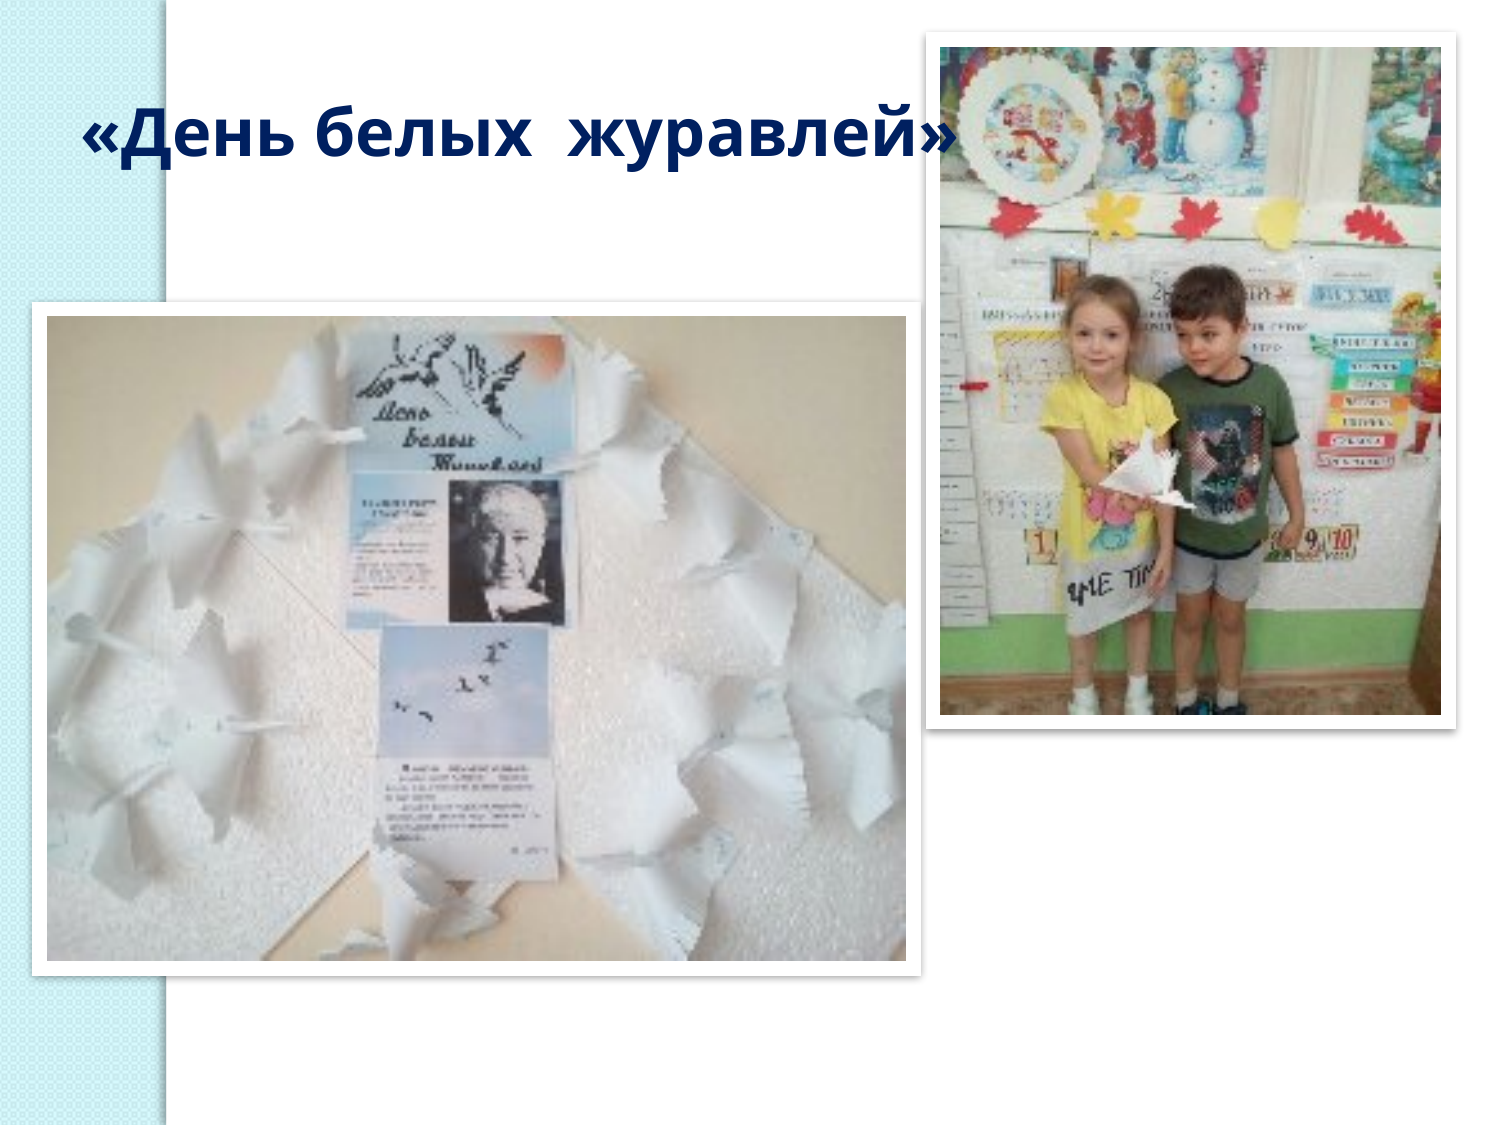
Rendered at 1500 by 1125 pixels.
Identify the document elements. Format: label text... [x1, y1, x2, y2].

picture [940, 46, 1442, 716]
text_box «День белых журавлей» [65, 81, 933, 177]
picture [46, 316, 907, 962]
